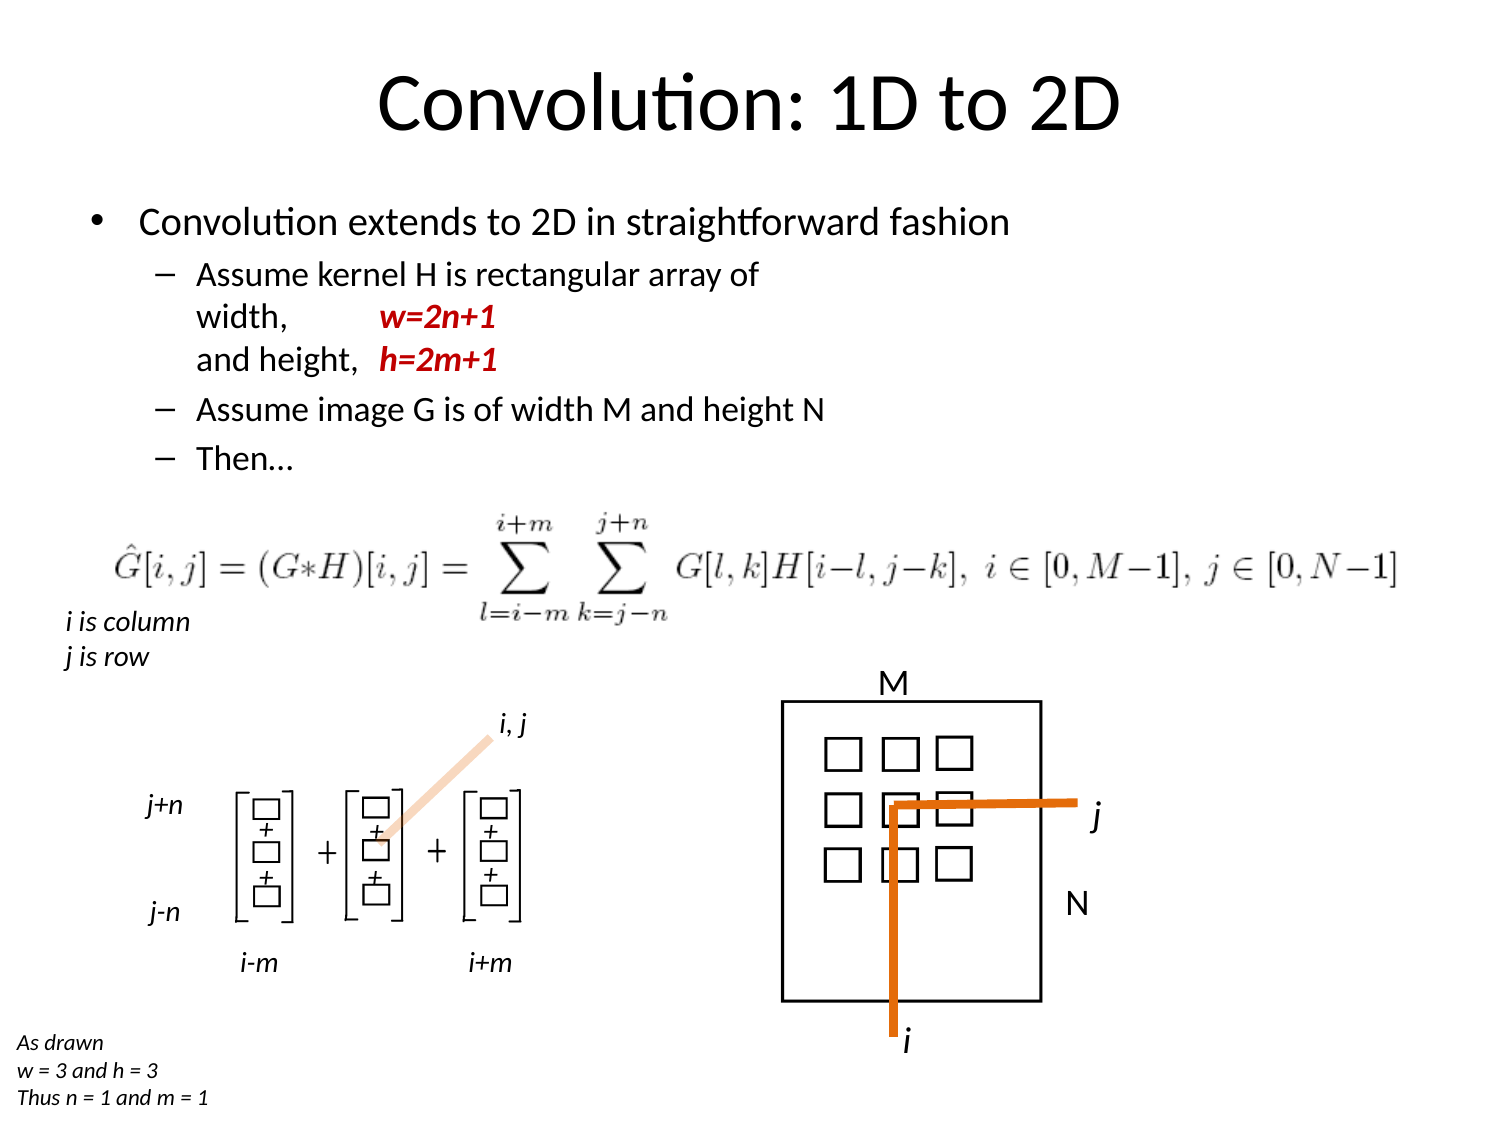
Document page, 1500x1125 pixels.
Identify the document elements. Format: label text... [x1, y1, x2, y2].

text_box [378, 737, 492, 844]
text_box i, j [484, 696, 542, 747]
title Convolution: 1D to 2D [75, 45, 1425, 150]
text_box As drawn w = 3 and h = 3 Thus n = 1 and m = 1 [2, 1020, 225, 1118]
picture [100, 492, 1400, 633]
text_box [131, 777, 529, 987]
list Convolution extends to 2D in straightforward fashion Assume kernel H is rectangular array of width, w=2n+1 and height, h=2m+1 Assume image G is of width M and height N Then… [75, 187, 1425, 488]
text_box i is column j is row [50, 594, 206, 680]
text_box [774, 650, 1118, 1070]
